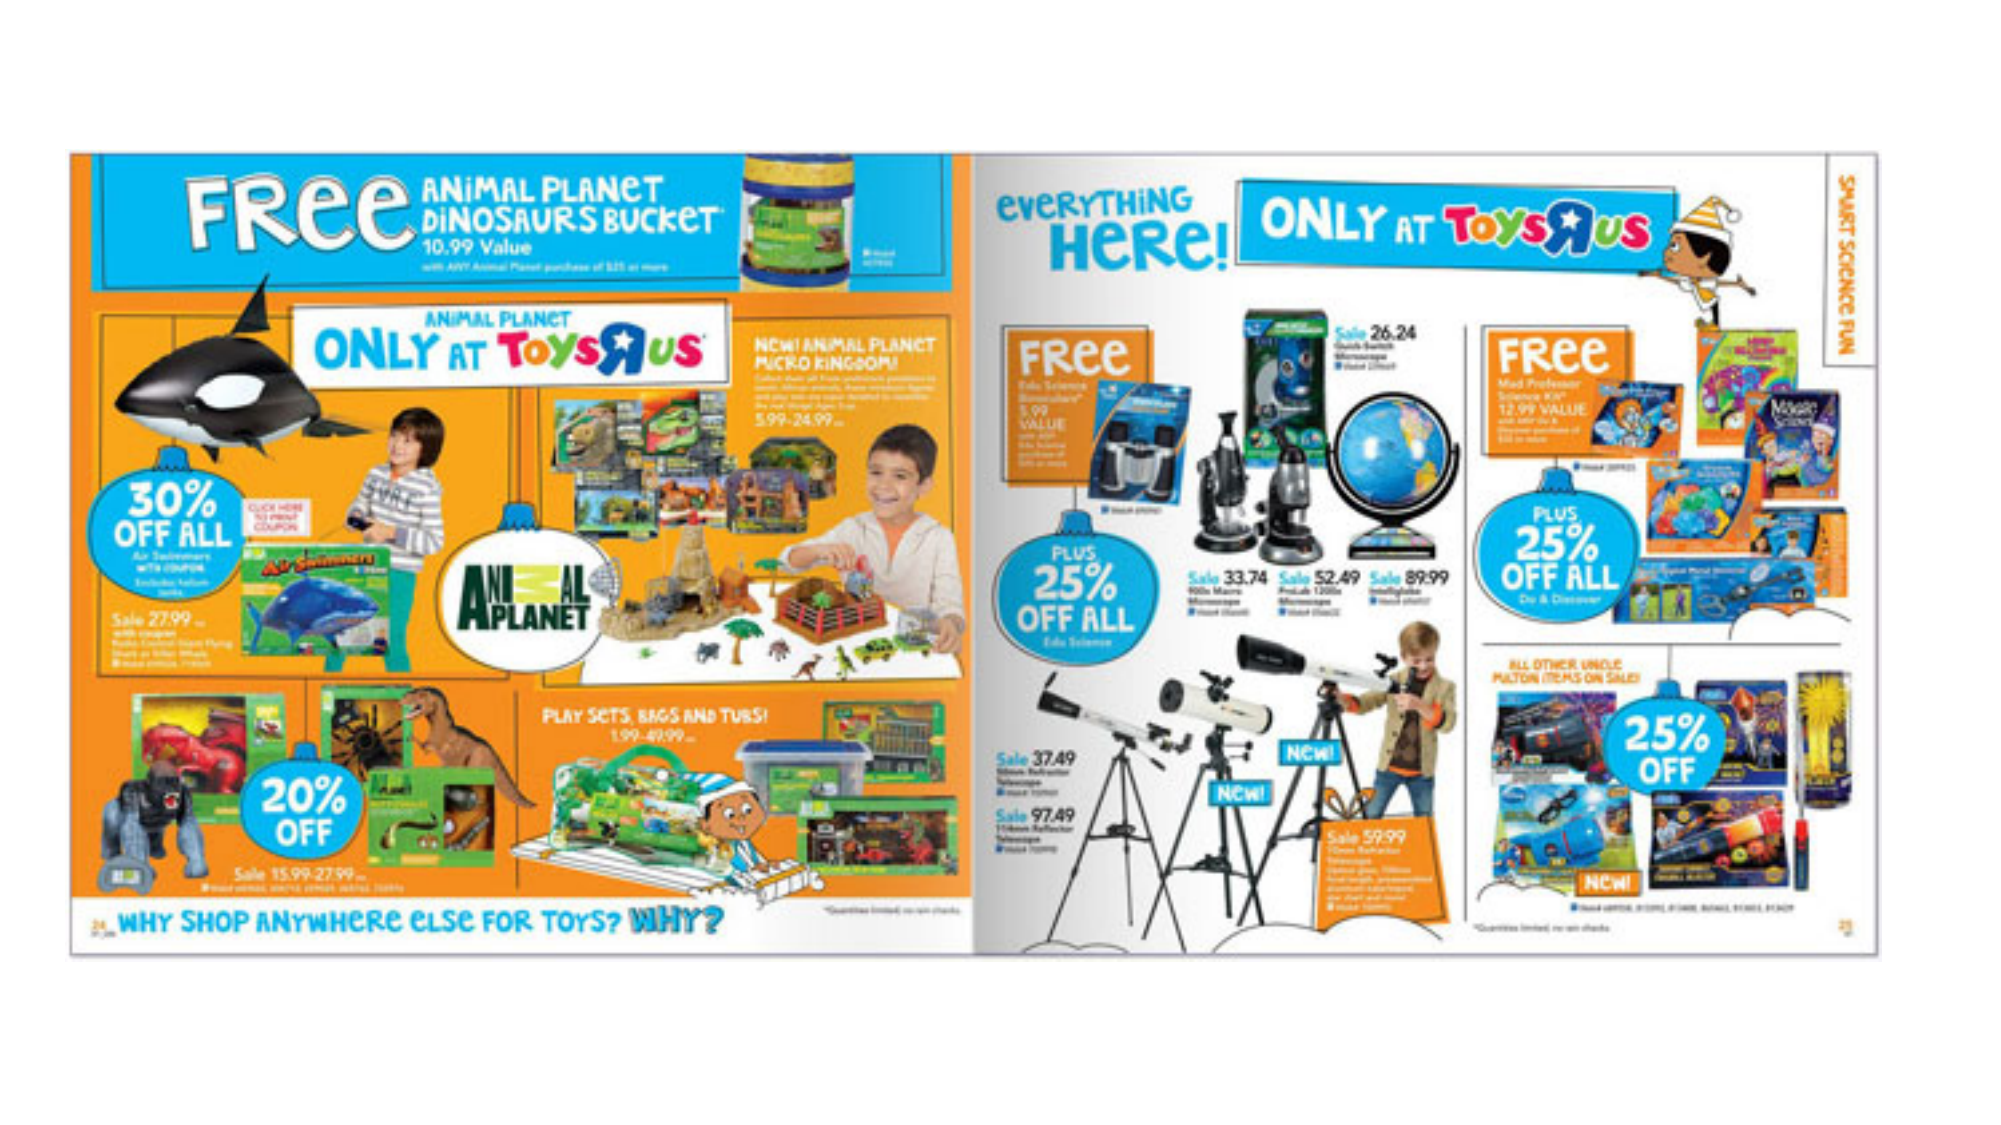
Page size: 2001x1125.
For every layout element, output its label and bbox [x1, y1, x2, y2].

picture [65, 149, 1882, 962]
